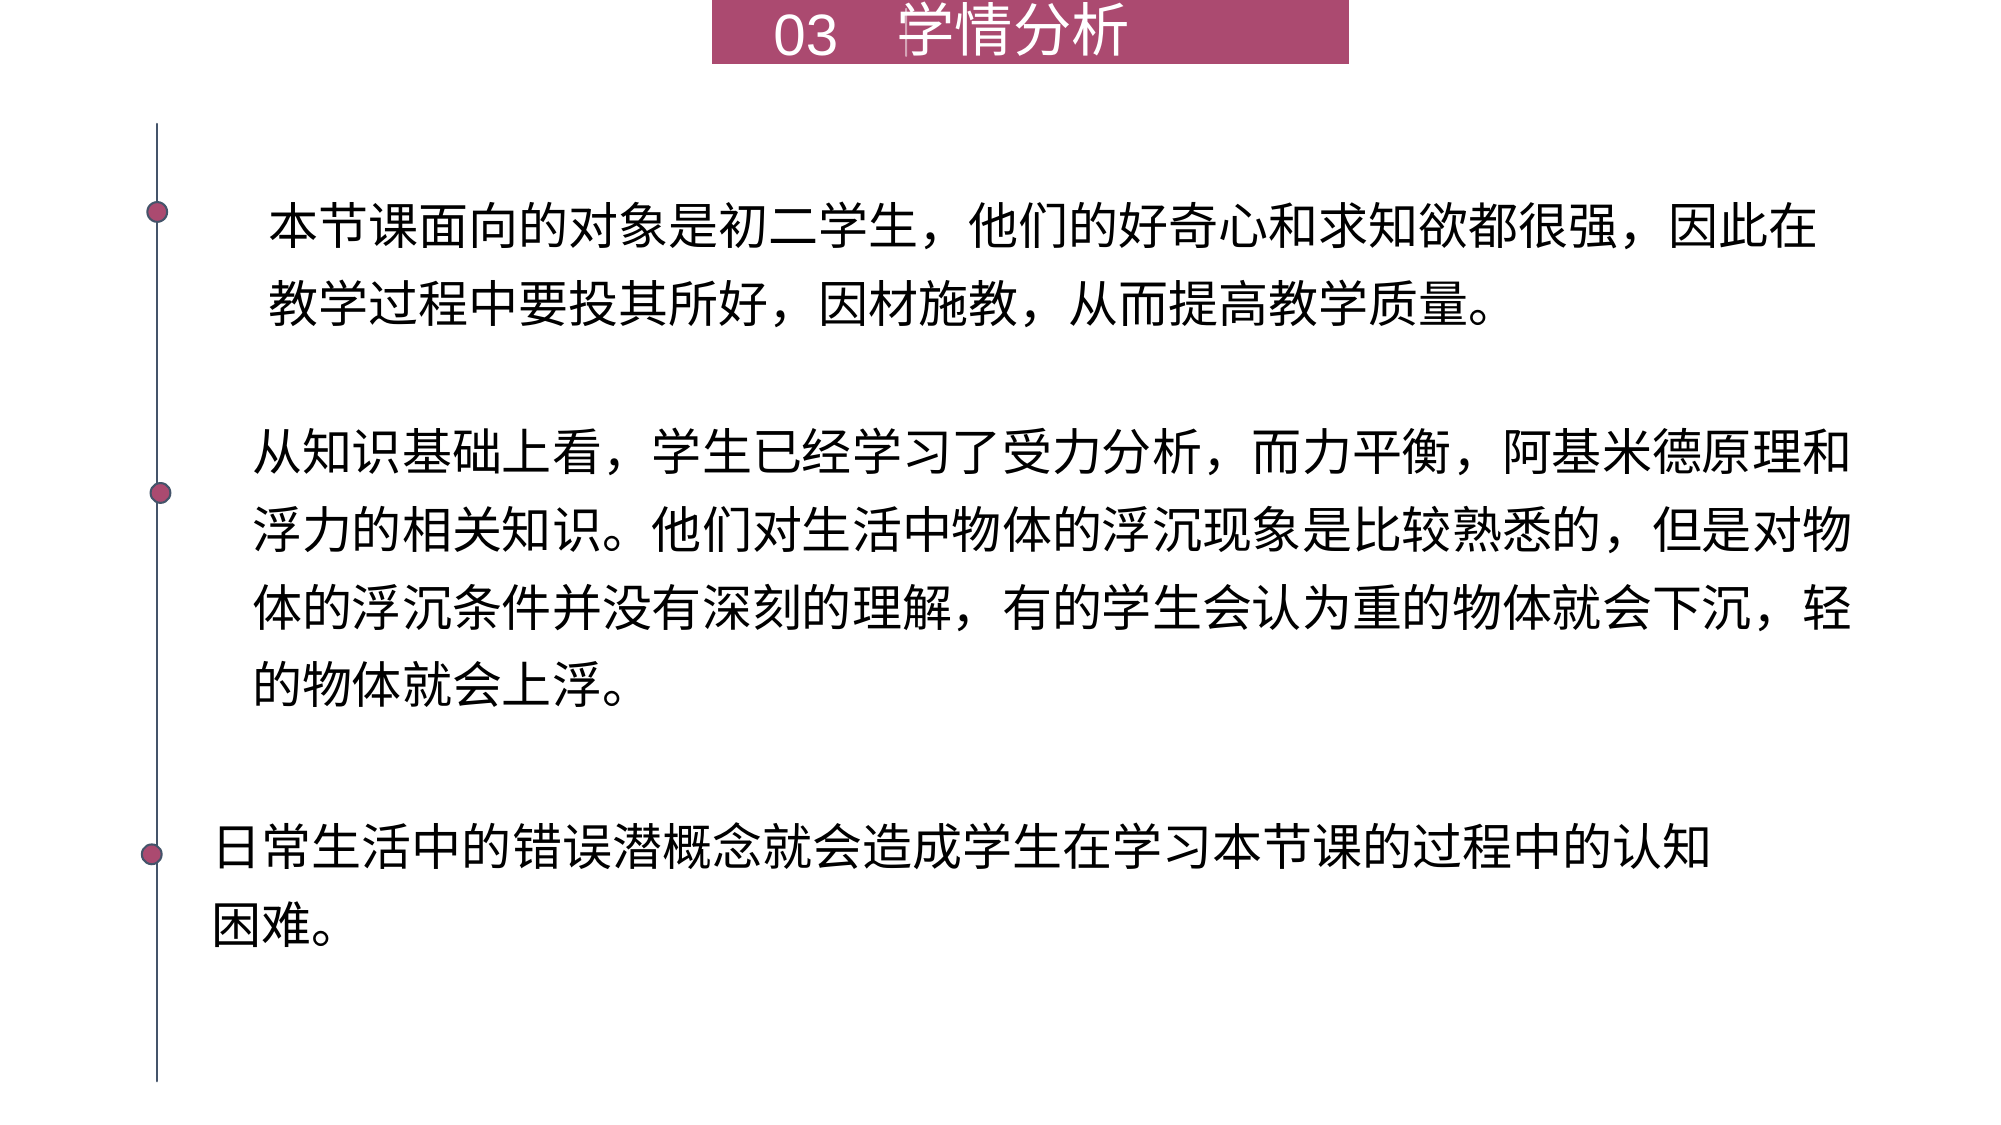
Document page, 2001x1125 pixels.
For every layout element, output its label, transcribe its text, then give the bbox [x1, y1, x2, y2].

text_box [158, 845, 163, 863]
text_box 本节课面向的对象是初二学生，他们的好奇心和求知欲都很强，因此在教学过程中要投其所好，因材施教，从而提高教学质量。 [253, 168, 1850, 340]
text_box [149, 482, 157, 504]
text_box 从知识基础上看，学生已经学习了受力分析，而力平衡，阿基米德原理和浮力的相关知识。他们对生活中物体的浮沉现象是比较熟悉的，但是对物体的浮沉条件并没有深刻的理解，有的学生会认为重的物体就会下沉，轻的物体就会上浮。 [237, 394, 1905, 722]
text_box [146, 201, 157, 223]
text_box 日常生活中的错误潜概念就会造成学生在学习本节课的过程中的认知困难。 [197, 789, 1765, 961]
text_box [158, 482, 172, 504]
text_box [158, 201, 169, 223]
text_box [140, 843, 157, 866]
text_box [712, 0, 1348, 111]
